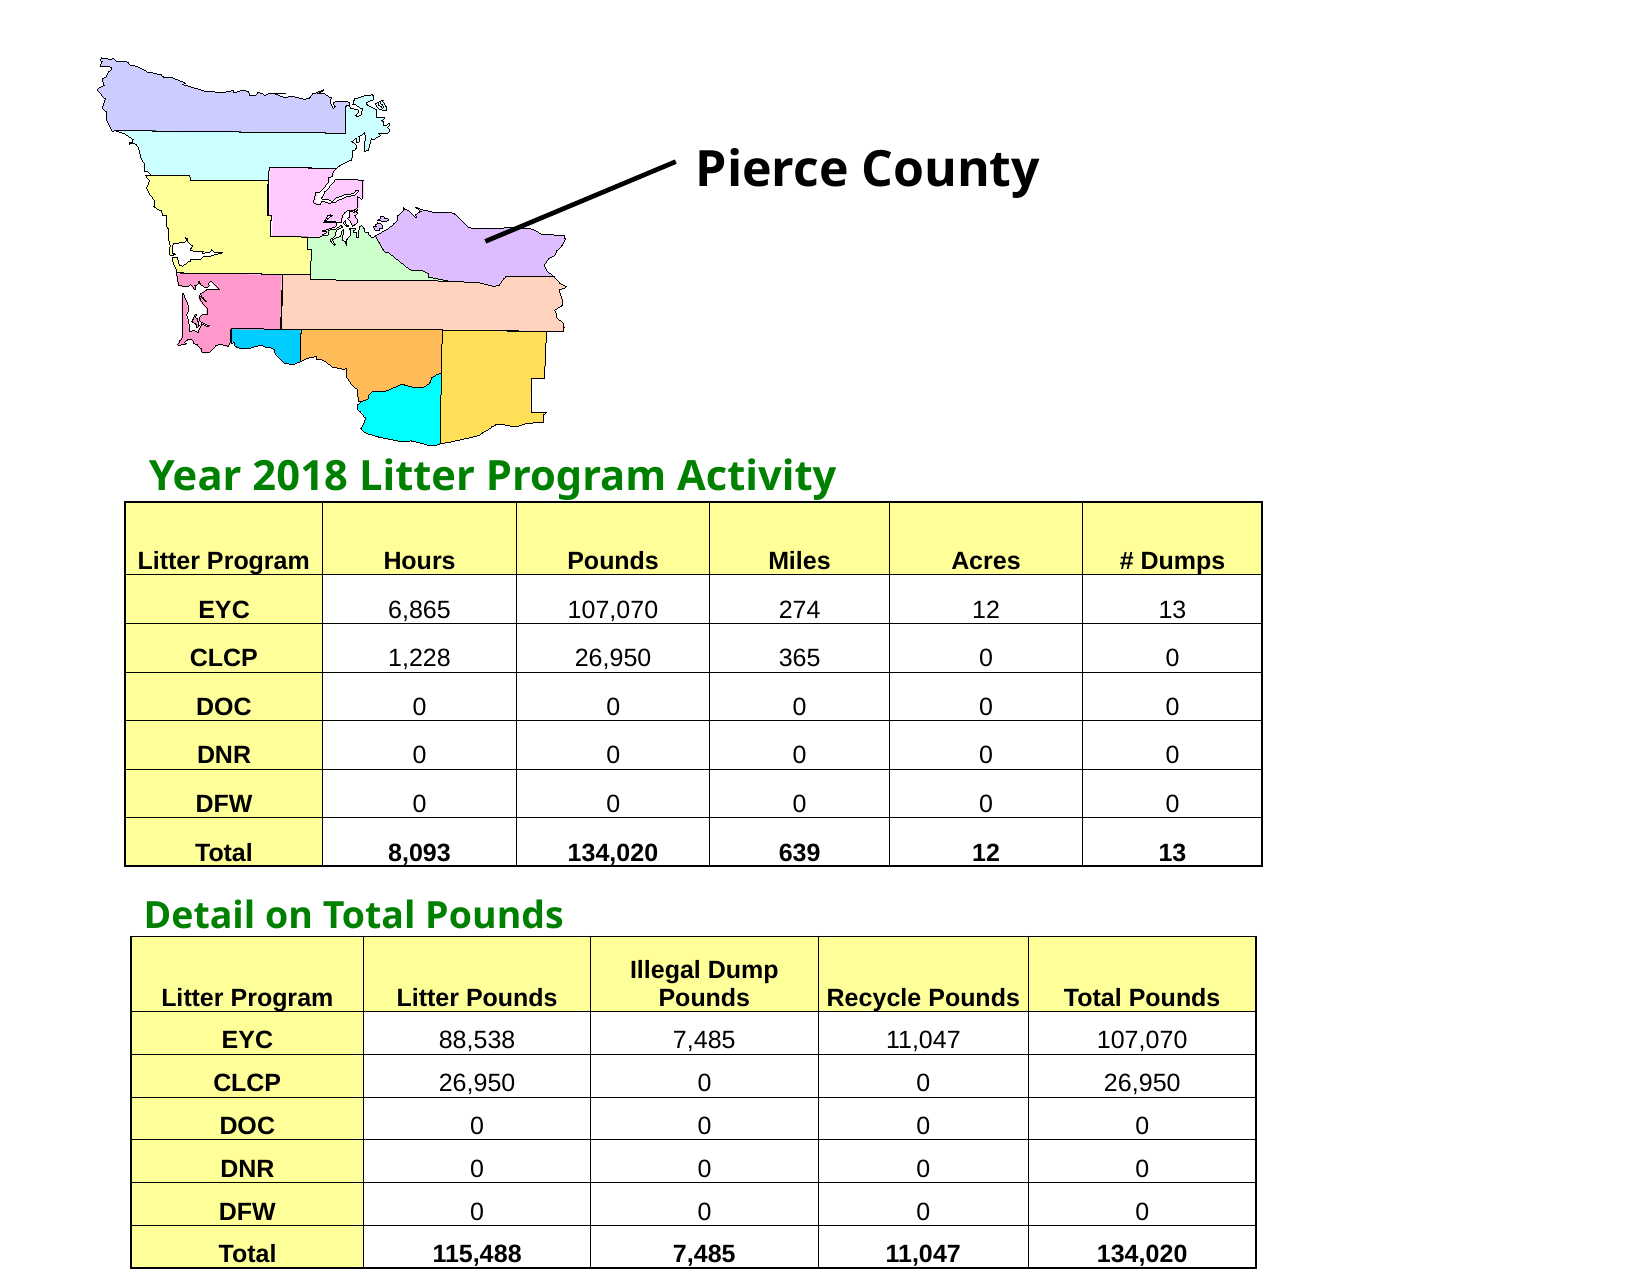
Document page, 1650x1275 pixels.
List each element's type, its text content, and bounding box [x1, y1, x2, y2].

table_cell 0 [364, 1098, 590, 1139]
table_cell CLCP [132, 1055, 363, 1097]
table_cell 0 [1083, 770, 1261, 817]
table_cell 0 [323, 673, 516, 720]
table_cell 0 [364, 1183, 590, 1225]
table_header Pounds [517, 503, 709, 574]
table_cell 26,950 [517, 624, 709, 672]
table_cell 0 [591, 1055, 818, 1097]
table_cell EYC [132, 1012, 363, 1054]
text_box Year 2018 Litter Program Activity [133, 441, 852, 501]
table_cell 7,485 [591, 1226, 818, 1267]
table_cell 1,228 [323, 624, 516, 672]
table_cell 134,020 [517, 818, 709, 865]
table_cell DOC [132, 1098, 363, 1139]
table_header Litter Program [132, 937, 363, 1011]
table_cell 0 [1083, 721, 1261, 769]
table_cell 639 [710, 818, 889, 865]
table_cell 0 [710, 673, 889, 720]
table_header Litter Program [126, 503, 322, 574]
table_cell DFW [132, 1183, 363, 1225]
table_cell 134,020 [1029, 1226, 1255, 1267]
table_cell 7,485 [591, 1012, 818, 1054]
table_cell 0 [710, 721, 889, 769]
table_cell DNR [132, 1140, 363, 1182]
table_cell 12 [890, 575, 1082, 623]
table_cell 0 [323, 721, 516, 769]
table_cell 12 [890, 818, 1082, 865]
table_cell 0 [819, 1183, 1028, 1225]
table_cell 0 [890, 721, 1082, 769]
table_cell 0 [890, 770, 1082, 817]
table_header # Dumps [1083, 503, 1261, 574]
table_cell 0 [1029, 1183, 1255, 1225]
table_cell 0 [517, 770, 709, 817]
table_header Total Pounds [1029, 937, 1255, 1011]
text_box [96, 57, 567, 446]
table_cell 0 [1083, 673, 1261, 720]
table_cell DNR [126, 721, 322, 769]
table_cell 0 [591, 1183, 818, 1225]
table_cell 365 [710, 624, 889, 672]
table_header Miles [710, 503, 889, 574]
text_box Detail on Total Pounds [128, 883, 580, 944]
table_cell 26,950 [364, 1055, 590, 1097]
table_cell 0 [591, 1140, 818, 1182]
table_header Litter Pounds [364, 937, 590, 1011]
table_cell 0 [517, 673, 709, 720]
table_cell 0 [517, 721, 709, 769]
table_cell 0 [1083, 624, 1261, 672]
table_header Hours [323, 503, 516, 574]
table_header Acres [890, 503, 1082, 574]
table_cell 107,070 [1029, 1012, 1255, 1054]
table_cell Total [132, 1226, 363, 1267]
table_cell 107,070 [517, 575, 709, 623]
table_cell 0 [819, 1098, 1028, 1139]
table_cell 115,488 [364, 1226, 590, 1267]
table_cell 0 [591, 1098, 818, 1139]
table_cell 0 [710, 770, 889, 817]
text_box Pierce County [680, 128, 1056, 204]
table_cell 88,538 [364, 1012, 590, 1054]
table_cell 0 [819, 1140, 1028, 1182]
table_cell Total [126, 818, 322, 865]
table_cell 13 [1083, 818, 1261, 865]
table_cell 8,093 [323, 818, 516, 865]
table_cell 0 [1029, 1140, 1255, 1182]
table_cell 26,950 [1029, 1055, 1255, 1097]
table_header Recycle Pounds [819, 937, 1028, 1011]
table_cell DOC [126, 673, 322, 720]
table_cell 274 [710, 575, 889, 623]
table_cell 6,865 [323, 575, 516, 623]
table_cell 0 [890, 673, 1082, 720]
table_cell DFW [126, 770, 322, 817]
table_cell 13 [1083, 575, 1261, 623]
table_cell 11,047 [819, 1012, 1028, 1054]
table_cell CLCP [126, 624, 322, 672]
table_header Illegal Dump Pounds [591, 937, 818, 1011]
table_cell EYC [126, 575, 322, 623]
table_cell 0 [364, 1140, 590, 1182]
table_cell 0 [1029, 1098, 1255, 1139]
table_cell 0 [819, 1055, 1028, 1097]
table_cell 0 [890, 624, 1082, 672]
table_cell 11,047 [819, 1226, 1028, 1267]
table_cell 0 [323, 770, 516, 817]
